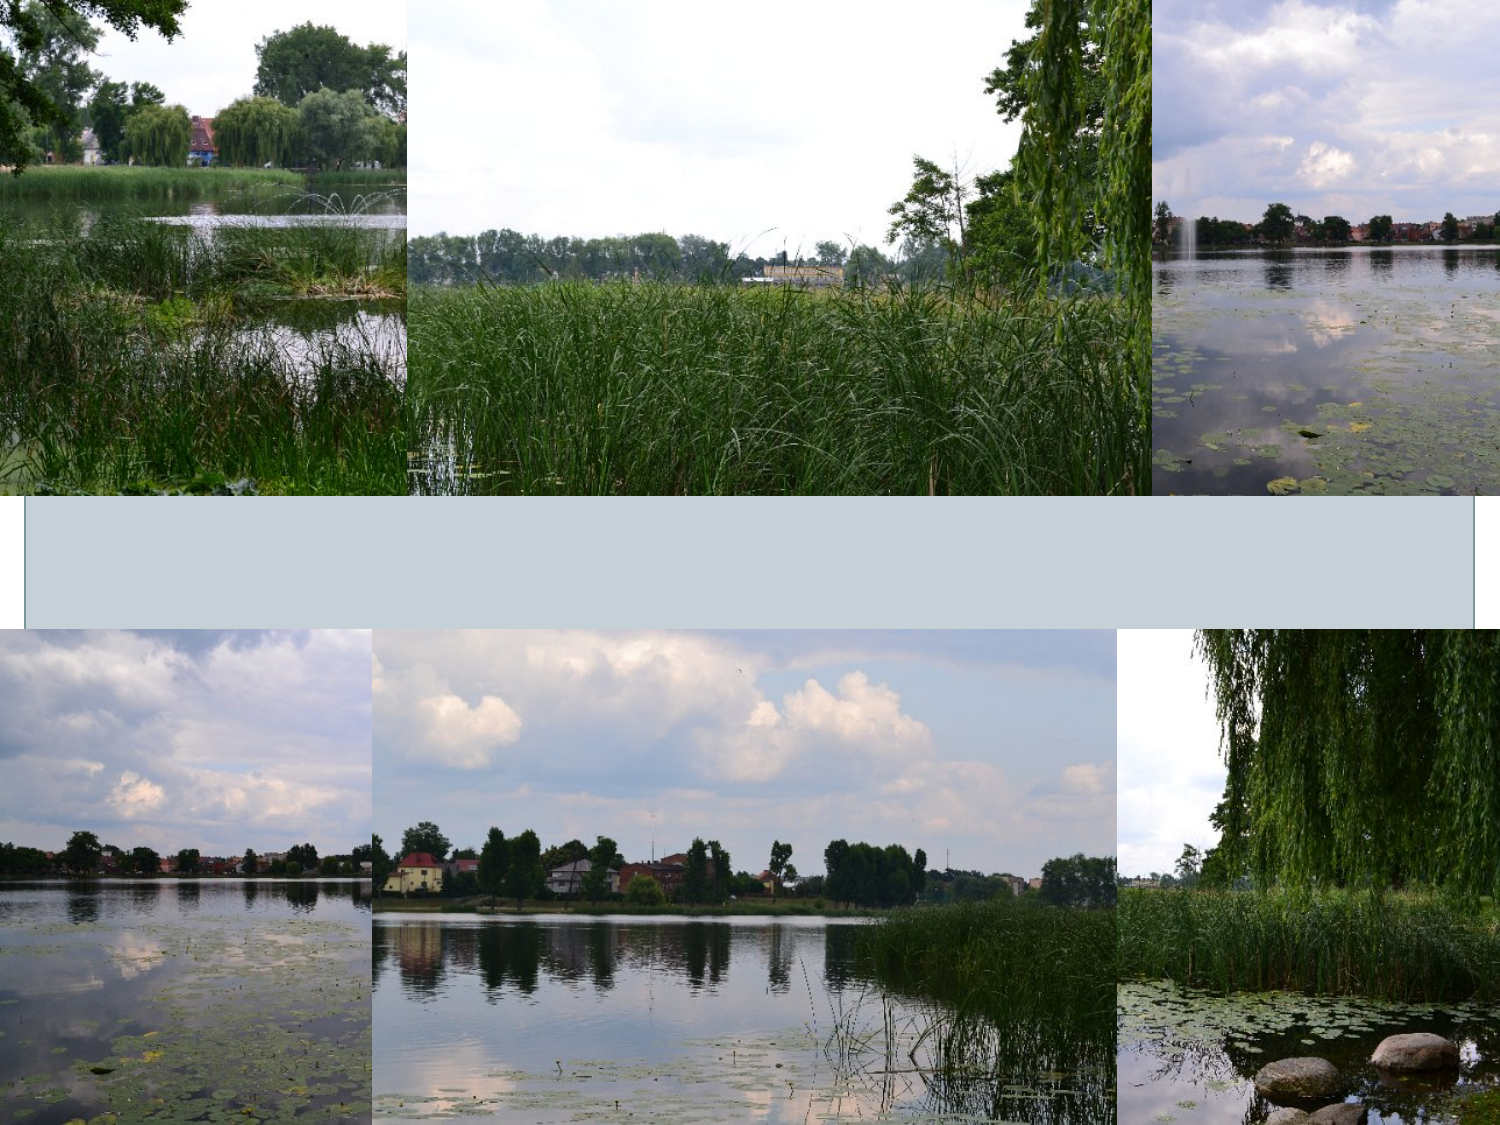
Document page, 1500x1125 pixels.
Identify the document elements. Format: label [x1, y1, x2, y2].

picture [0, 0, 1500, 496]
picture [0, 629, 1500, 1125]
